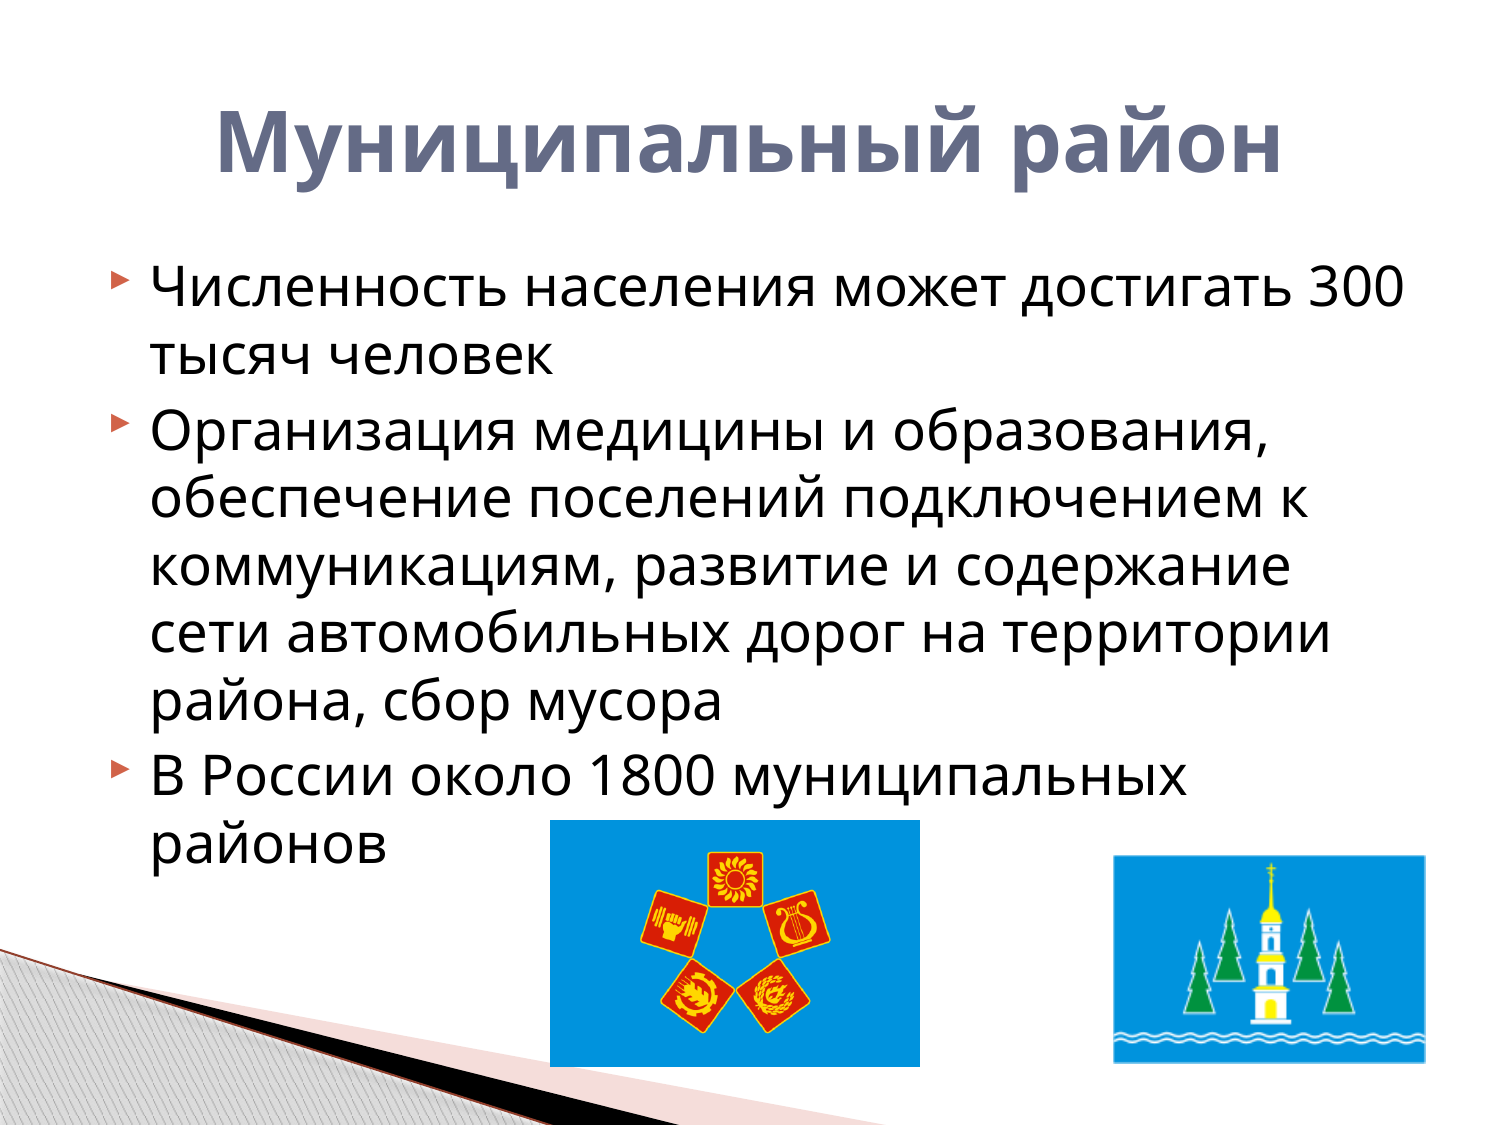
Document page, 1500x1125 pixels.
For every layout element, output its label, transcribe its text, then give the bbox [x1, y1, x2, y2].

picture [641, 852, 830, 1033]
list Численность населения может достигать 300 тысяч человек Организация медицины и образования, обеспечение поселений подключением к коммуникациям, развитие и содержание сети автомобильных дорог на территории района, сбор мусора В России около 1800 муниципальных районов [74, 242, 1426, 986]
title Муниципальный район [75, 45, 1425, 233]
picture [1112, 855, 1426, 1064]
